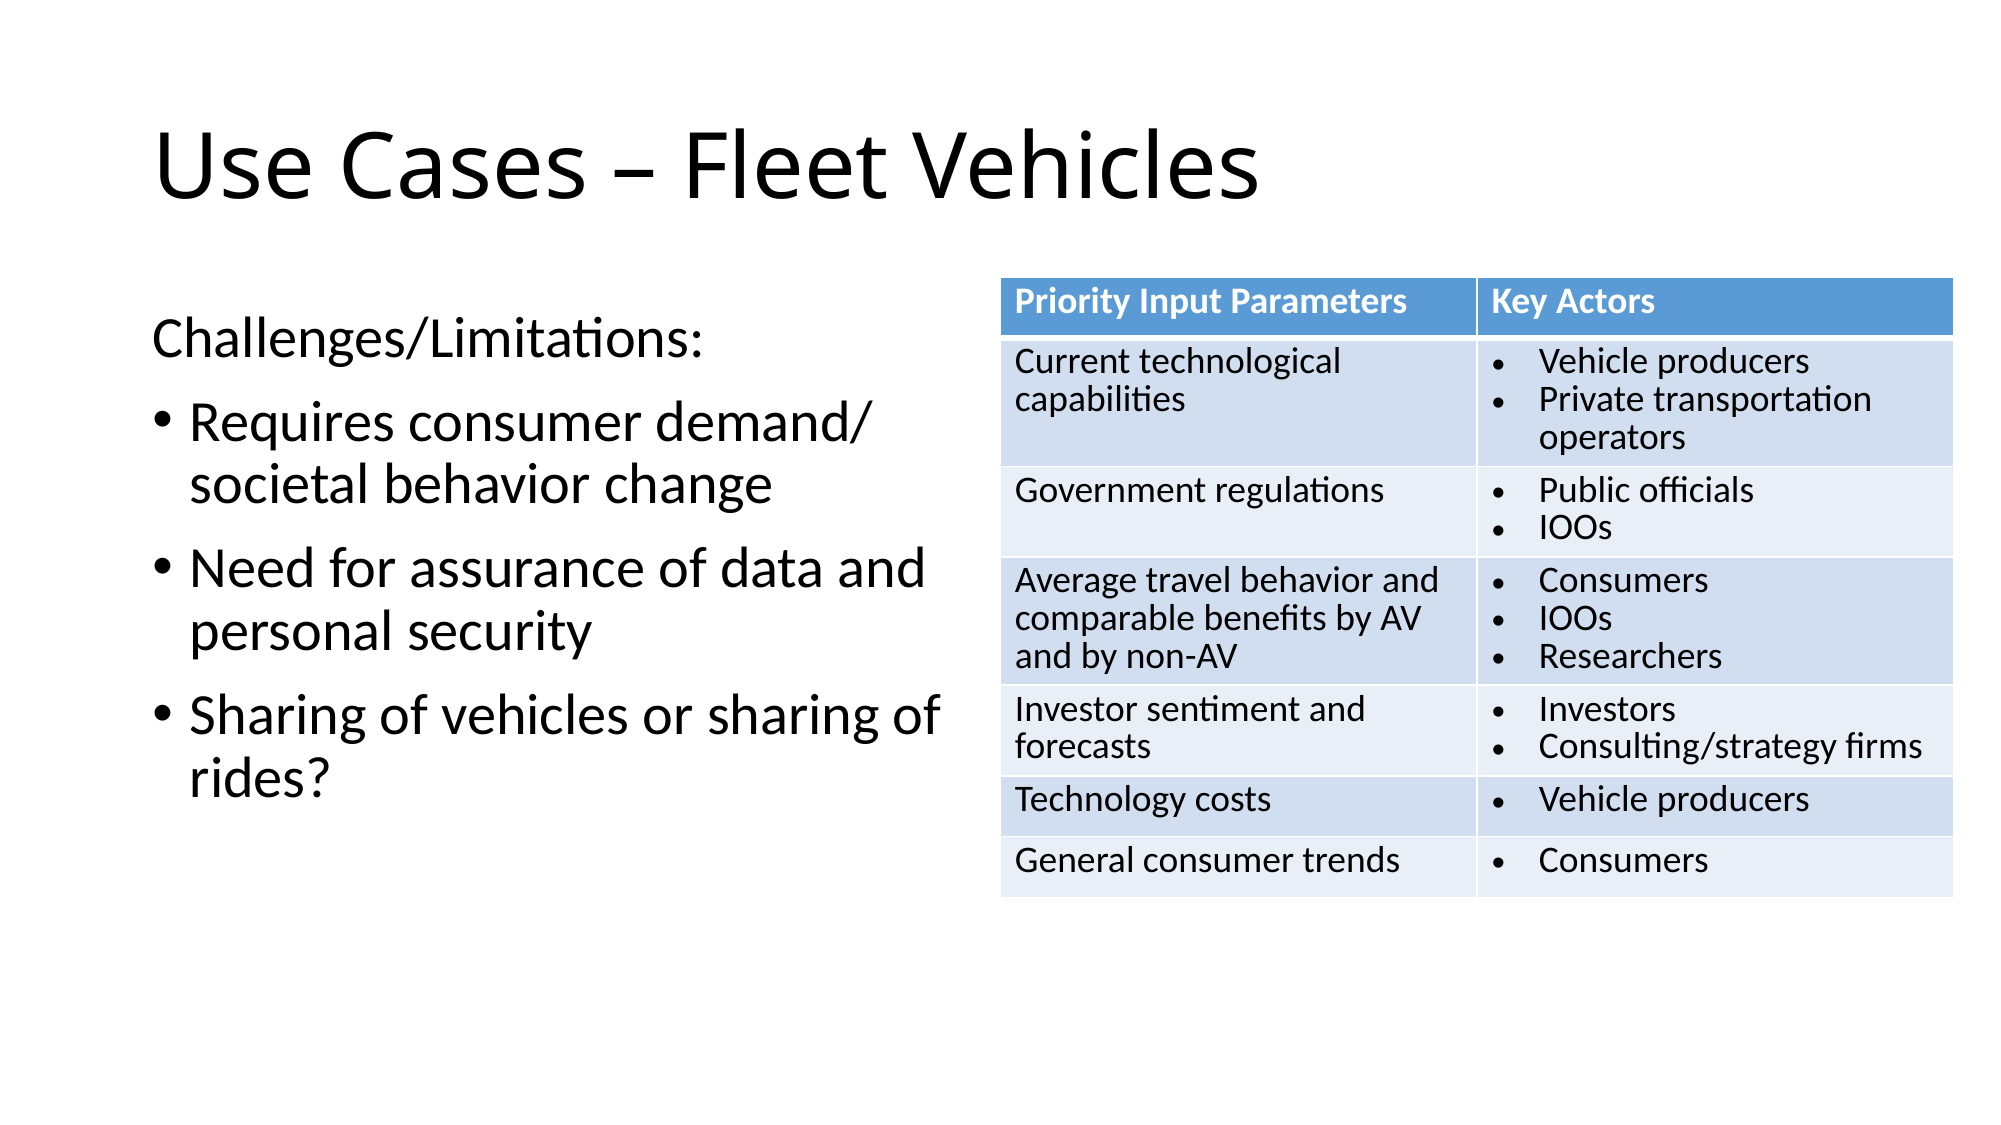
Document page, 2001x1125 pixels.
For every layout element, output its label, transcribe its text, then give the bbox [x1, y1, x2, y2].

title Use Cases – Fleet Vehicles [137, 59, 1863, 278]
table_cell Investor sentiment and forecasts [1001, 686, 1476, 775]
table_cell Vehicle producers [1478, 777, 1953, 836]
table_header Priority Input Parameters [1001, 278, 1476, 335]
table_cell General consumer trends [1001, 837, 1476, 897]
table_cell Current technological capabilities [1001, 341, 1476, 466]
table_cell Technology costs [1001, 777, 1476, 836]
table_cell Consumers IOOs Researchers [1478, 558, 1953, 684]
table_header Key Actors [1478, 278, 1953, 335]
table_cell Average travel behavior and comparable benefits by AV and by non-AV [1001, 558, 1476, 684]
list Challenges/Limitations: Requires consumer demand/ societal behavior change Need for assurance of data and personal security Sharing of vehicles or sharing of rides? [137, 299, 988, 1014]
table_cell Vehicle producers Private transportation operators [1478, 341, 1953, 466]
table_cell Government regulations [1001, 467, 1476, 556]
table_cell Public officials IOOs [1478, 467, 1953, 556]
table_cell Investors Consulting/strategy firms [1478, 686, 1953, 775]
table_cell Consumers [1478, 837, 1953, 897]
